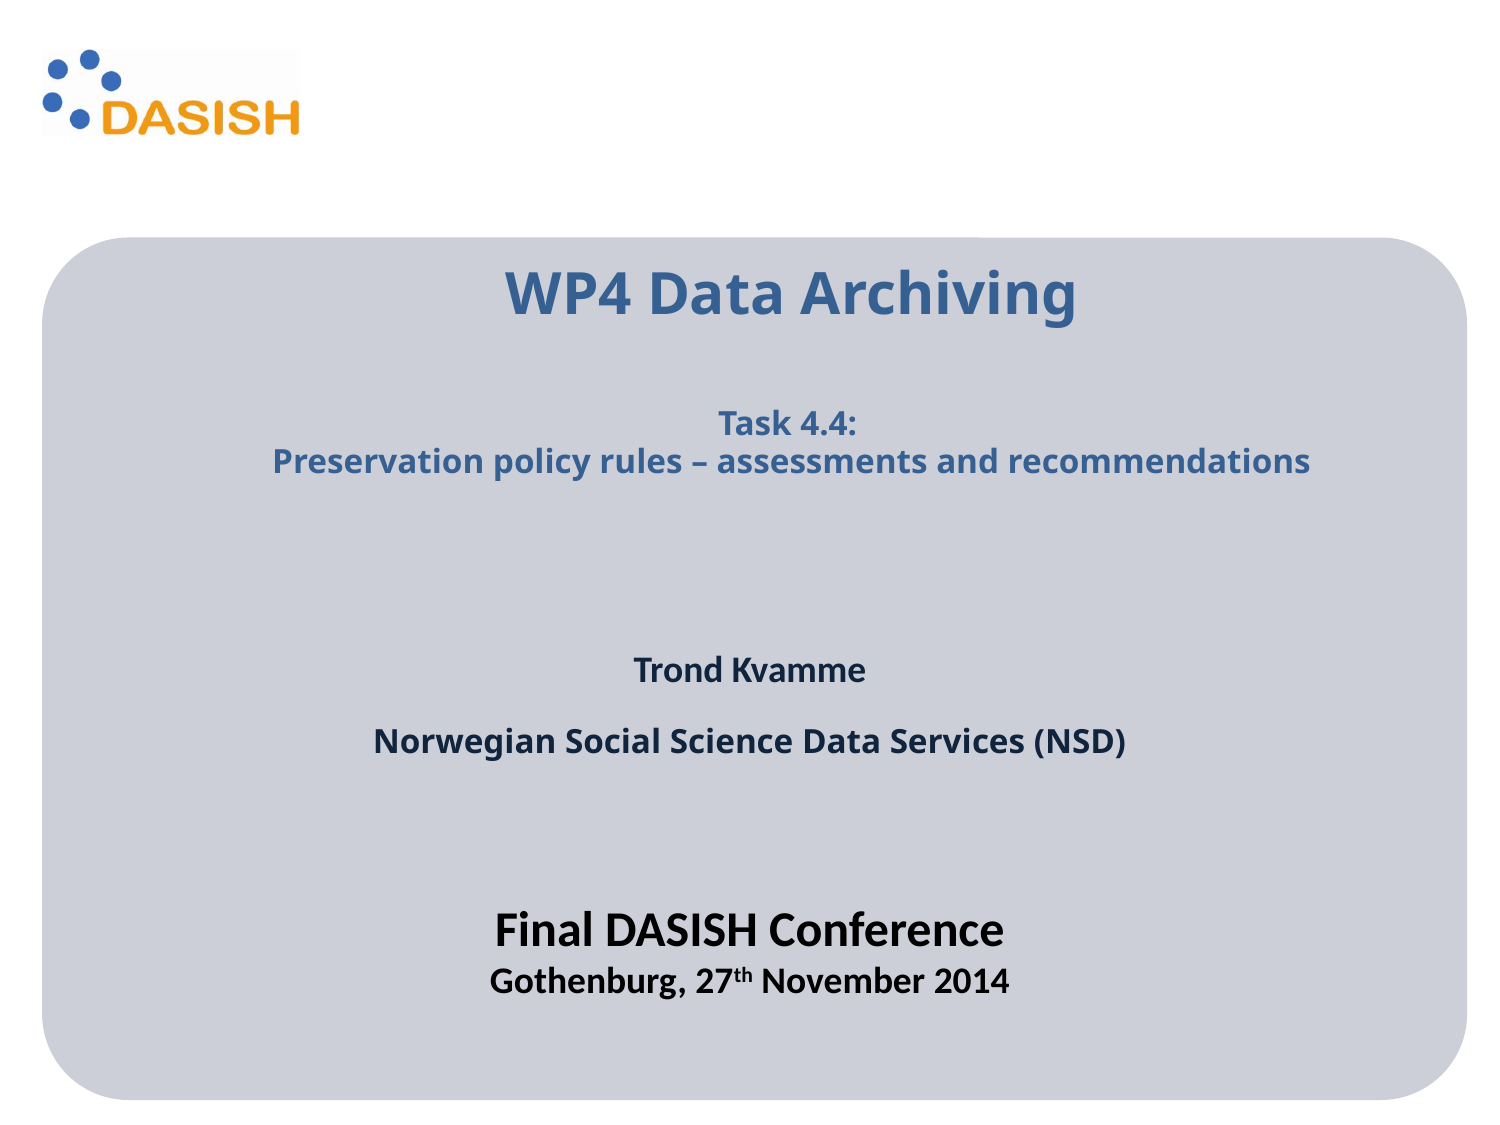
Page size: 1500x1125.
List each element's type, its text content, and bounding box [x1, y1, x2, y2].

text_box WP4 Data Archiving Task 4.4: Preservation policy rules – assessments and recommendations [42, 262, 1468, 488]
text_box [68, 237, 1441, 262]
text_box [42, 488, 1468, 1101]
text_box Norwegian Social Science Data Services (NSD) [149, 712, 1350, 825]
subtitle Trond Kvamme [149, 637, 1351, 726]
text_box Final DASISH Conference Gothenburg, 27th November 2014 [149, 888, 1350, 1009]
picture [41, 49, 301, 137]
